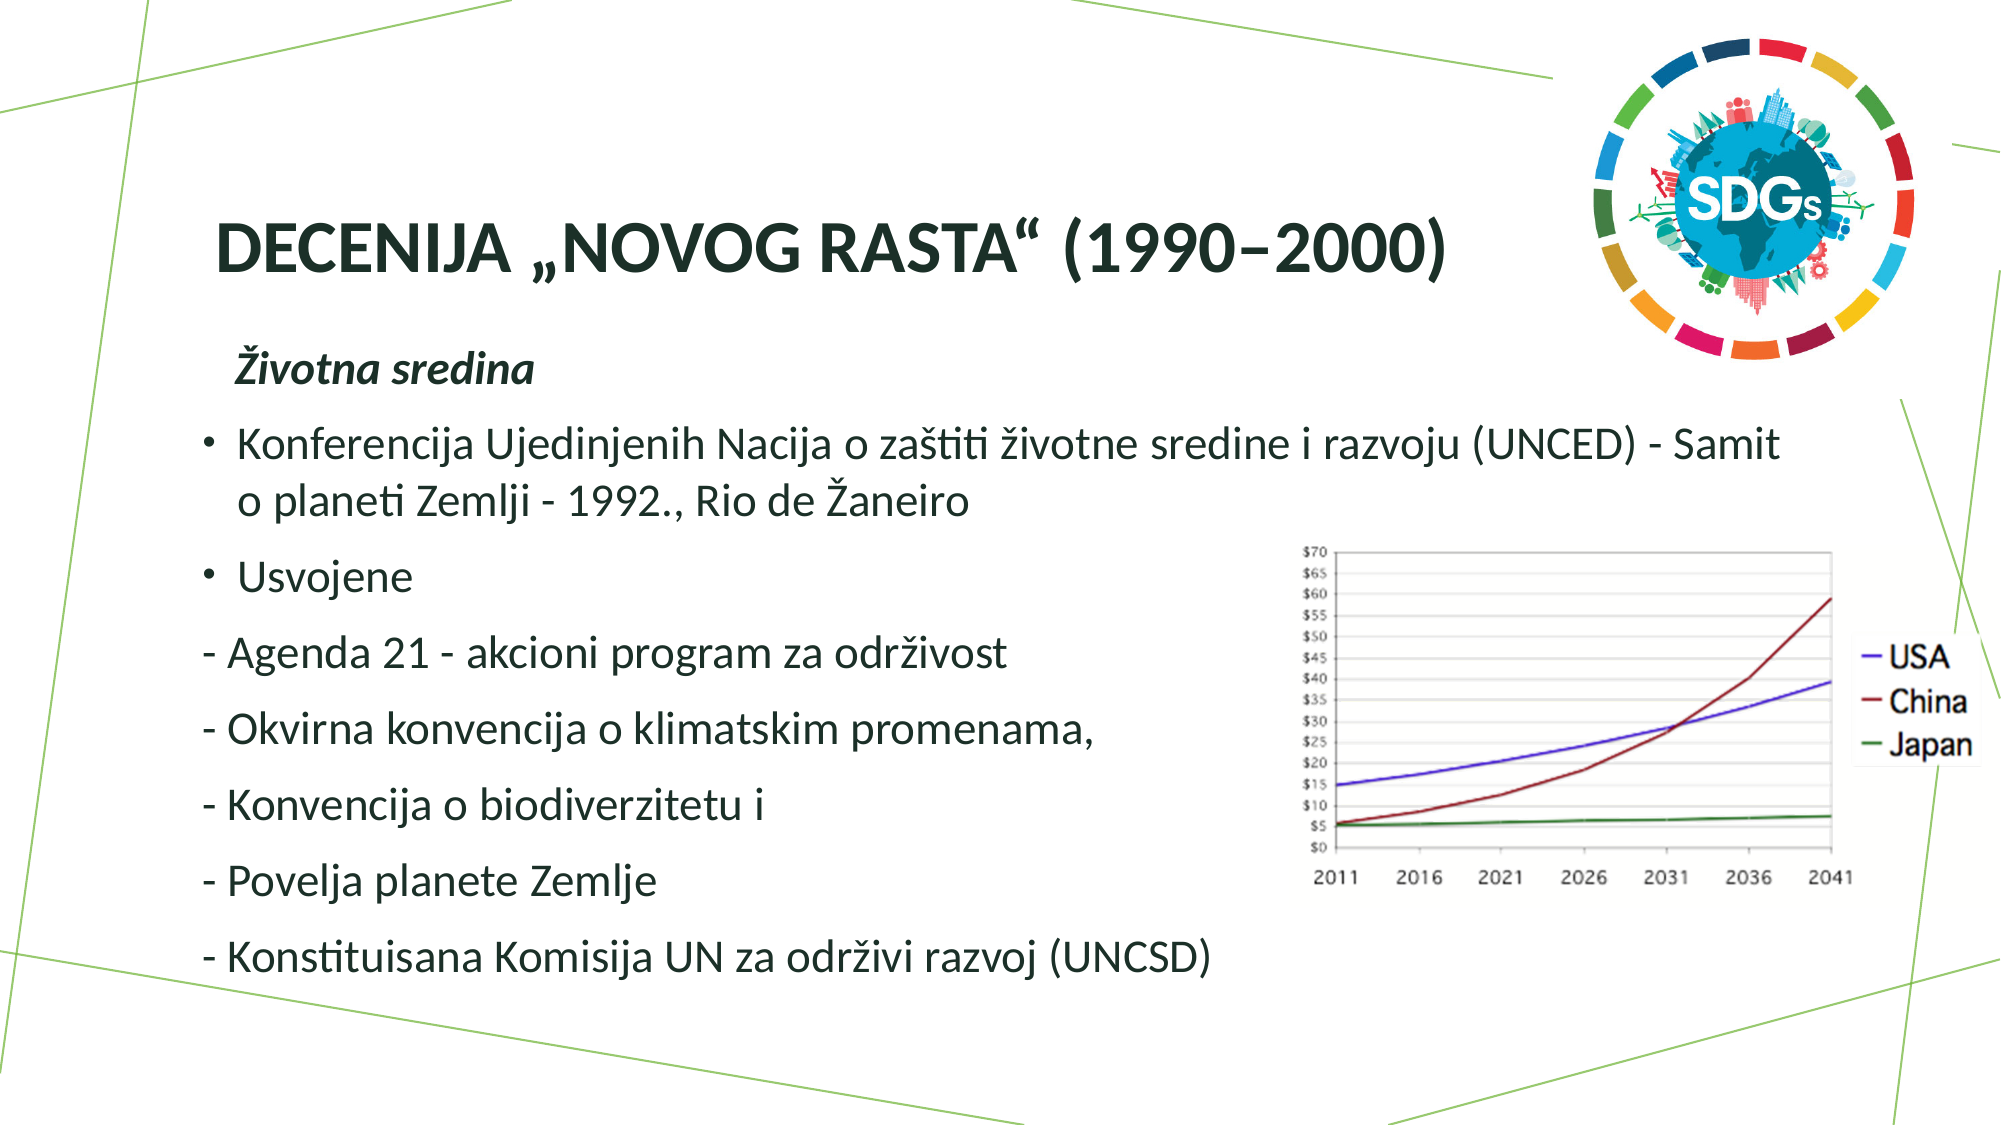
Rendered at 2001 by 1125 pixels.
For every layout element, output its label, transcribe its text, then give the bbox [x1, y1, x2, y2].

picture [1289, 545, 2000, 908]
title Decenija „novog rasta“ (1990–2000) [200, 135, 1553, 329]
picture [1553, 0, 1952, 399]
list Životna sredina Konferencija Ujedinjenih Nacija o zaštiti životne sredine i razvoju (UNCED) - Samit o planeti Zemlji - 1992., Rio de Žaneiro Usvojene - Agenda 21 - akcioni program za održivost - Okvirna konvencija o klimatskim promenama, - Konvencija o biodiverzitetu i - Povelja planete Zemlje - Konstituisana Komisija UN za održivi razvoj (UNCSD) [187, 329, 1813, 990]
